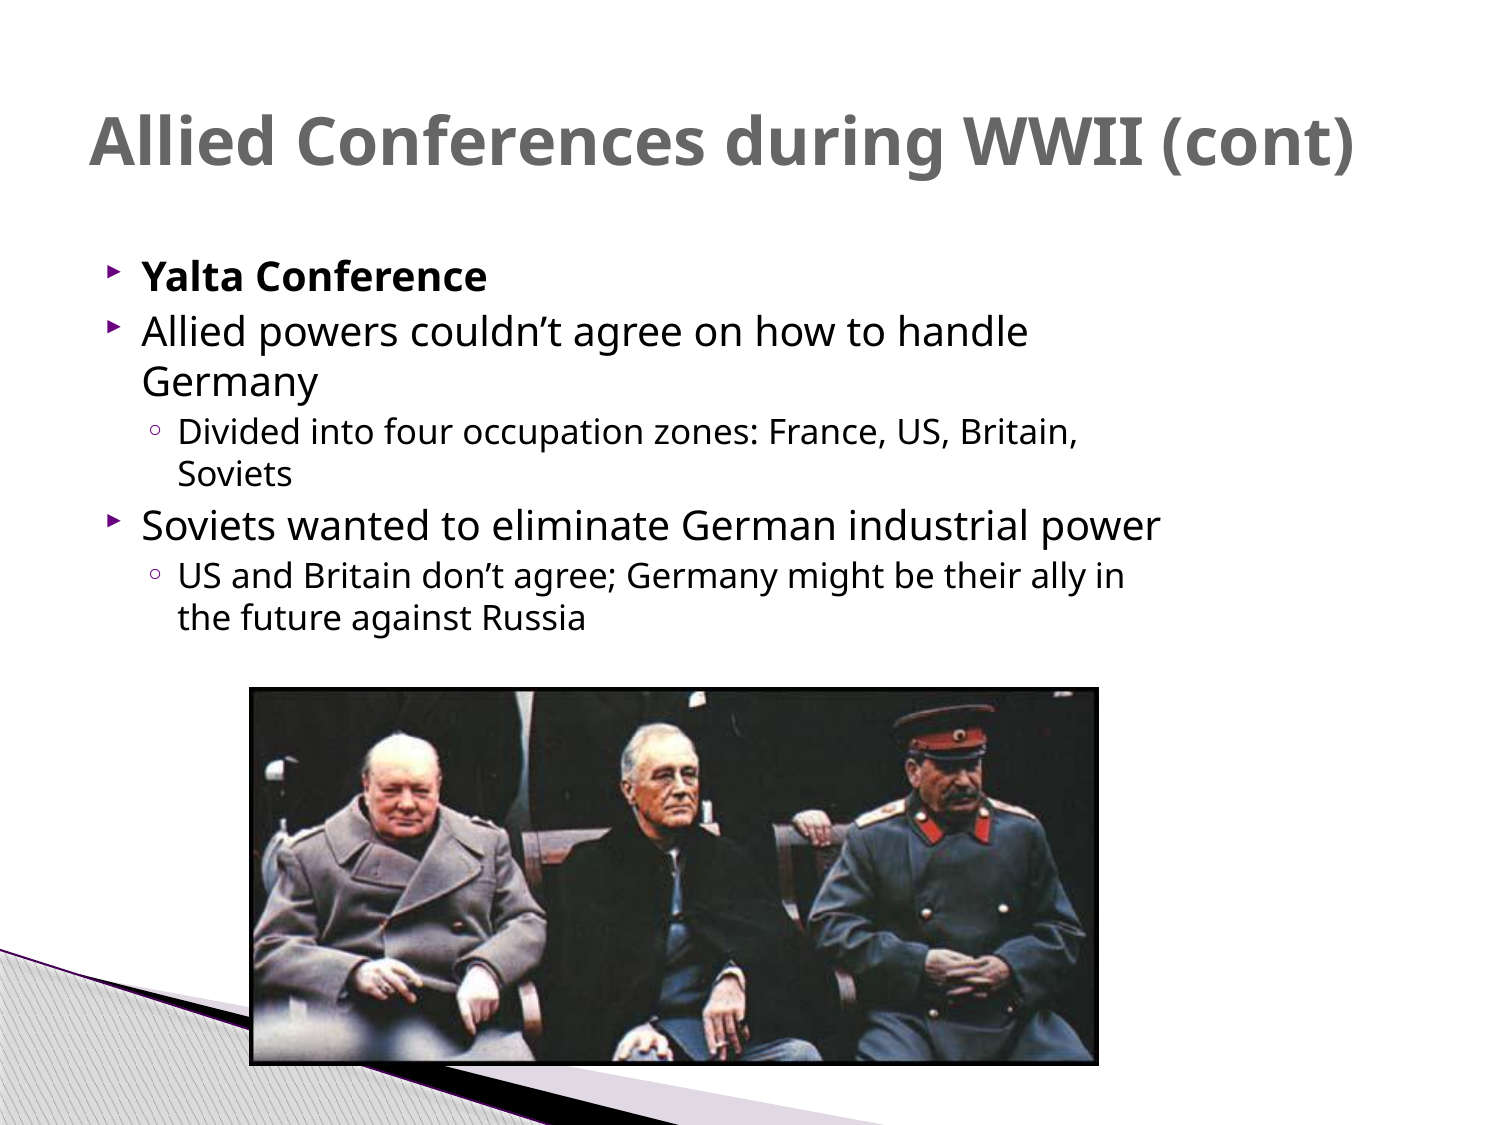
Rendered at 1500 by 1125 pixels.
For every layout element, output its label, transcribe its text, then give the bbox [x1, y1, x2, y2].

picture [249, 687, 1099, 1066]
title Allied Conferences during WWII (cont) [75, 45, 1425, 233]
list Yalta Conference Allied powers couldn’t agree on how to handle Germany Divided into four occupation zones: France, US, Britain, Soviets Soviets wanted to eliminate German industrial power US and Britain don’t agree; Germany might be their ally in the future against Russia [75, 243, 1188, 700]
